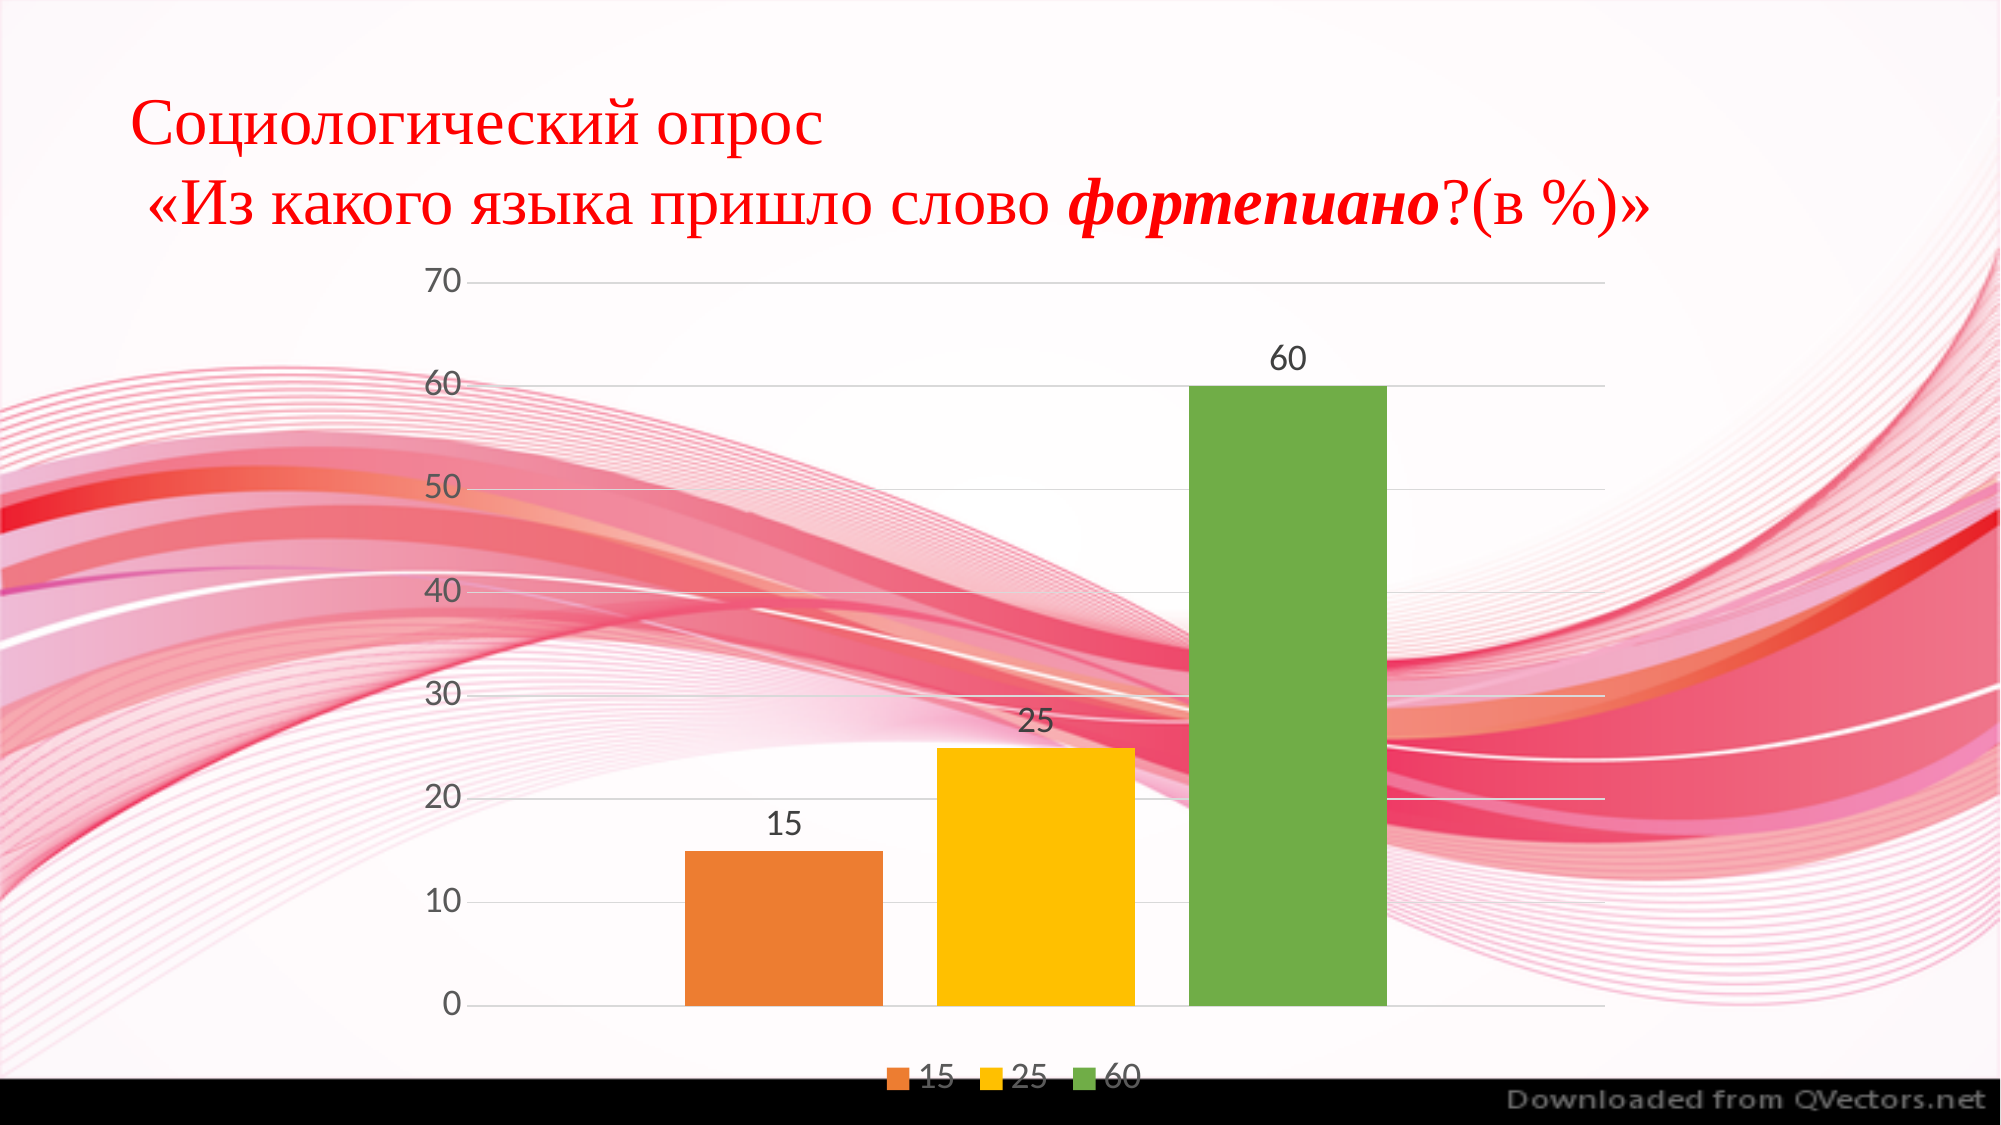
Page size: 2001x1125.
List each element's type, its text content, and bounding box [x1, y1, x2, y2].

chart [399, 246, 1630, 1106]
text_box Социологический опрос «Из какого языка пришло слово фортепиано?(в %)» [115, 70, 1914, 245]
picture [0, 0, 2001, 1125]
